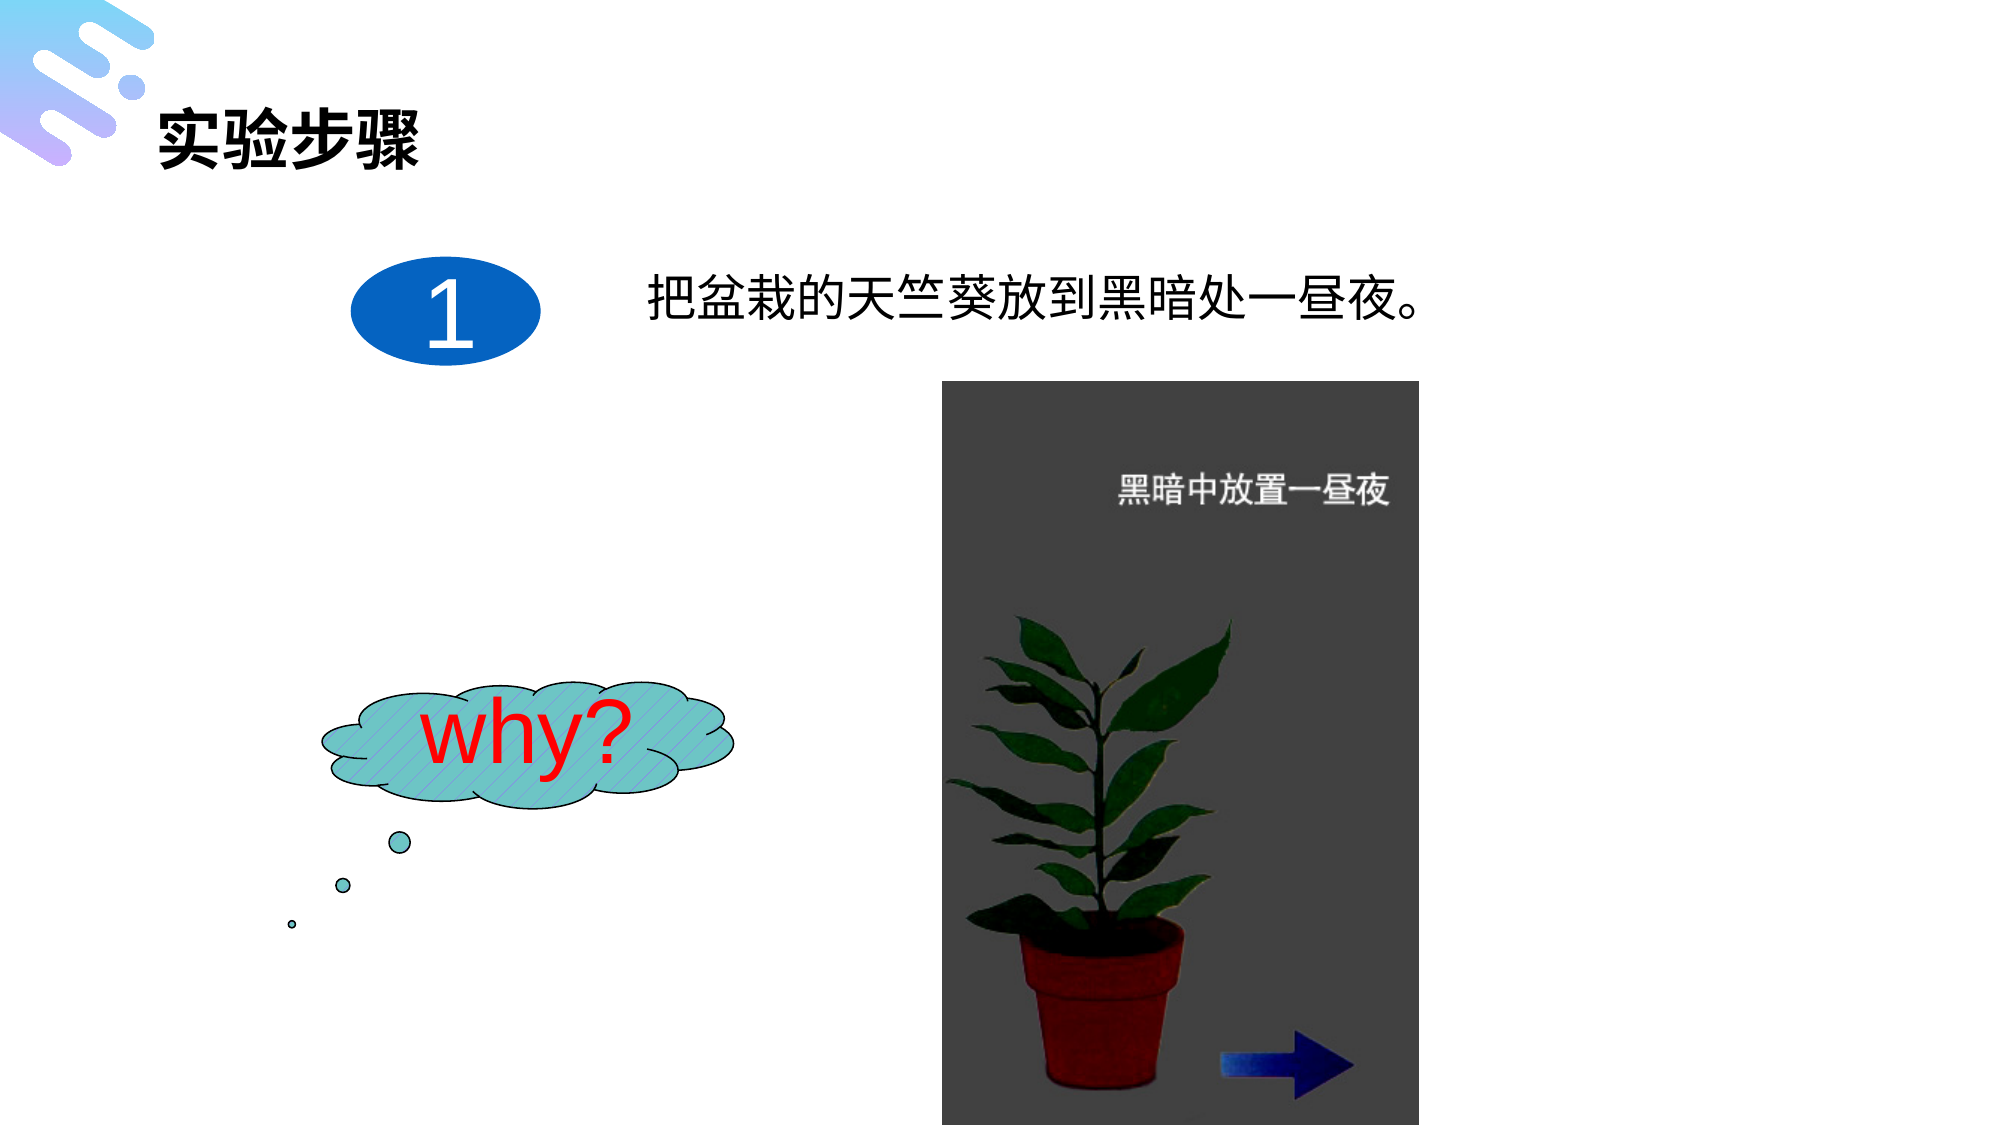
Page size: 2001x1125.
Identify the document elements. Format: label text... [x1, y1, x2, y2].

text_box [382, 789, 655, 809]
text_box [288, 920, 296, 928]
picture [942, 381, 1419, 1125]
text_box [335, 878, 350, 893]
text_box [389, 831, 411, 854]
text_box why? [192, 664, 864, 789]
text_box 实验步骤 [141, 90, 438, 186]
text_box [350, 240, 541, 378]
text_box 把盆栽的天竺葵放到黑暗处一昼夜。 [632, 258, 1419, 334]
